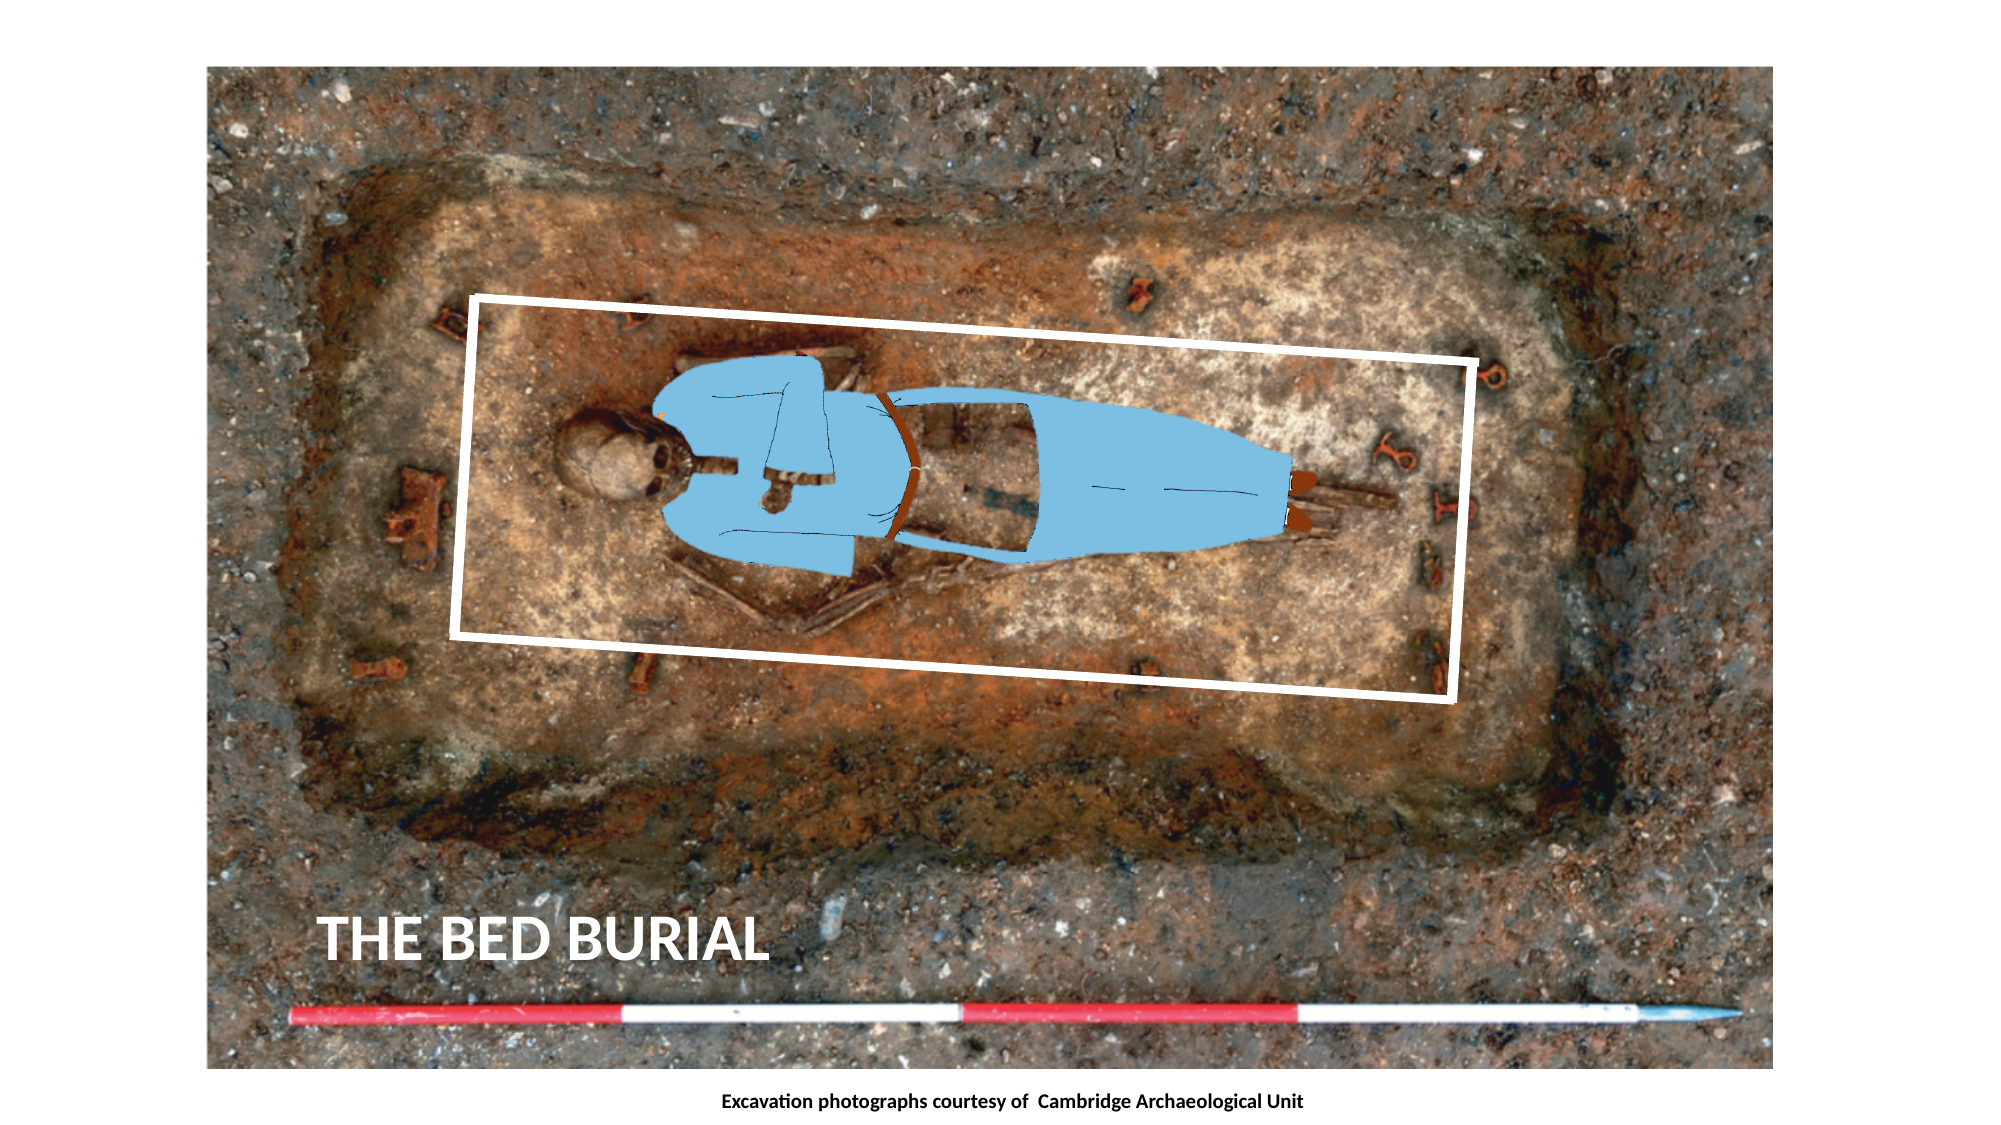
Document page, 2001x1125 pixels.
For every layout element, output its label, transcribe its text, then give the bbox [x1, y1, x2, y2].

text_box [449, 635, 1451, 701]
picture [208, 0, 1770, 1125]
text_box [454, 295, 475, 634]
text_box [1451, 364, 1473, 703]
text_box THE BED BURIAL [302, 886, 488, 982]
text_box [475, 297, 1480, 363]
